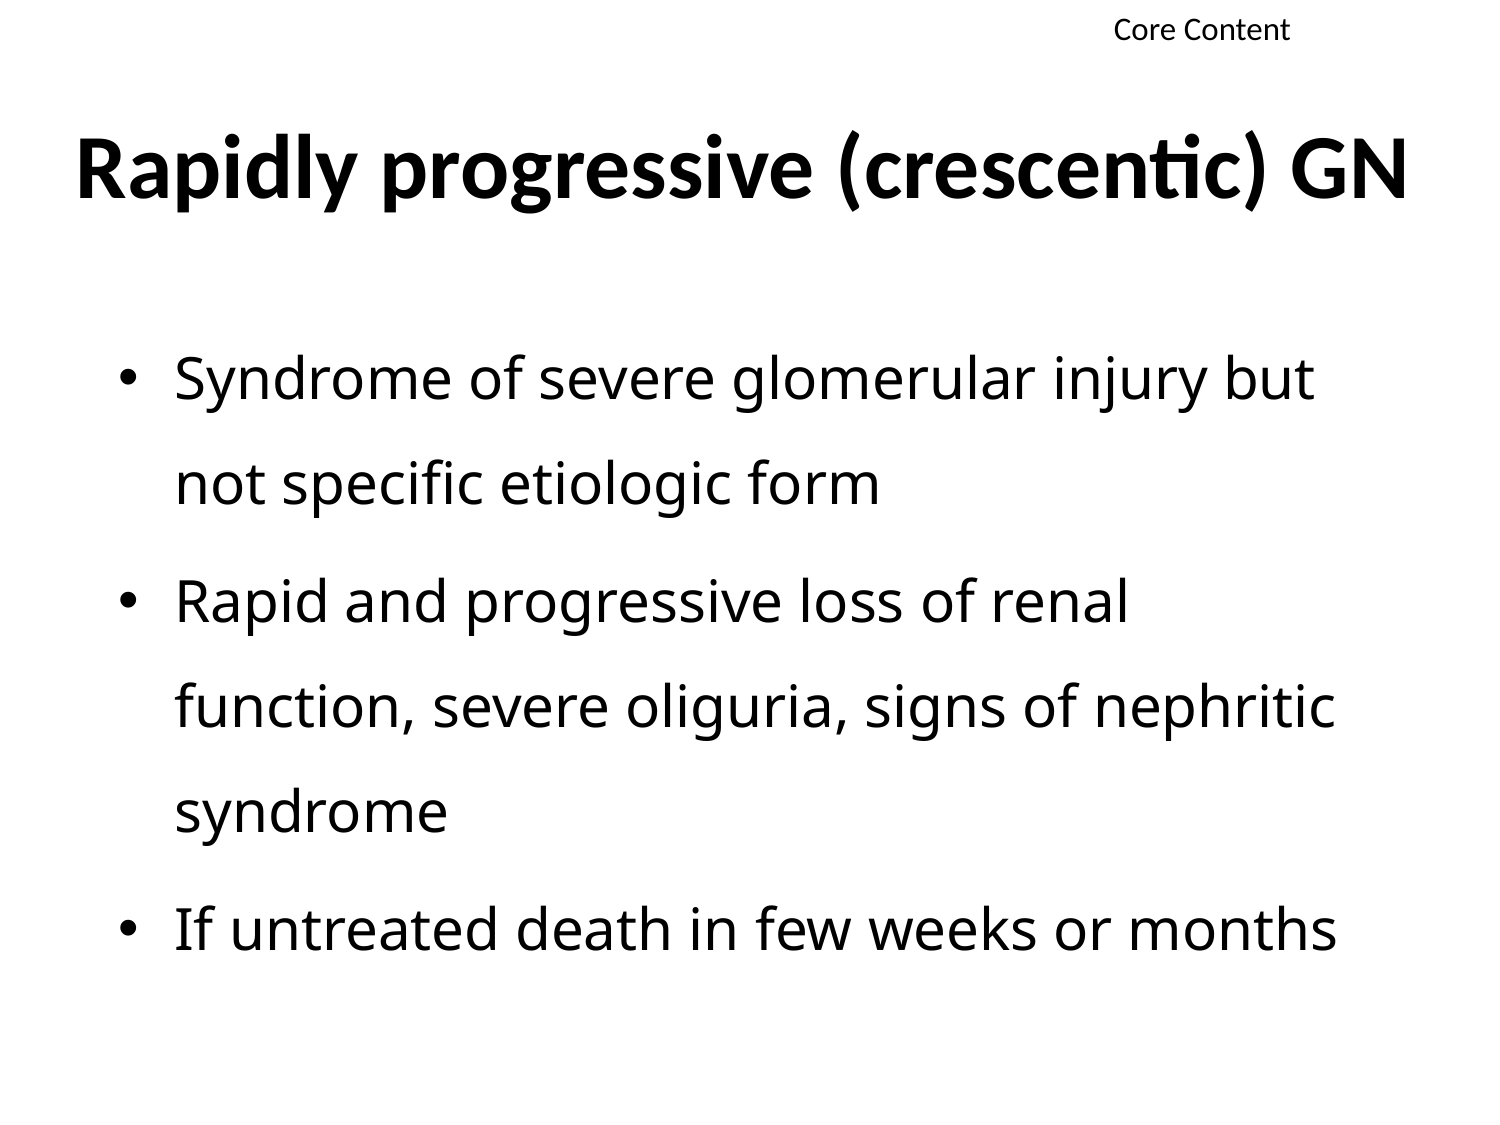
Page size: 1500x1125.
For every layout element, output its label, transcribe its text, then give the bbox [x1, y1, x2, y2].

list Syndrome of severe glomerular injury but not specific etiologic form Rapid and progressive loss of renal function, severe oliguria, signs of nephritic syndrome If untreated death in few weeks or months [103, 299, 1397, 1014]
title Rapidly progressive (crescentic) GN [0, 59, 1488, 278]
text_box Core Content [905, 0, 1500, 56]
